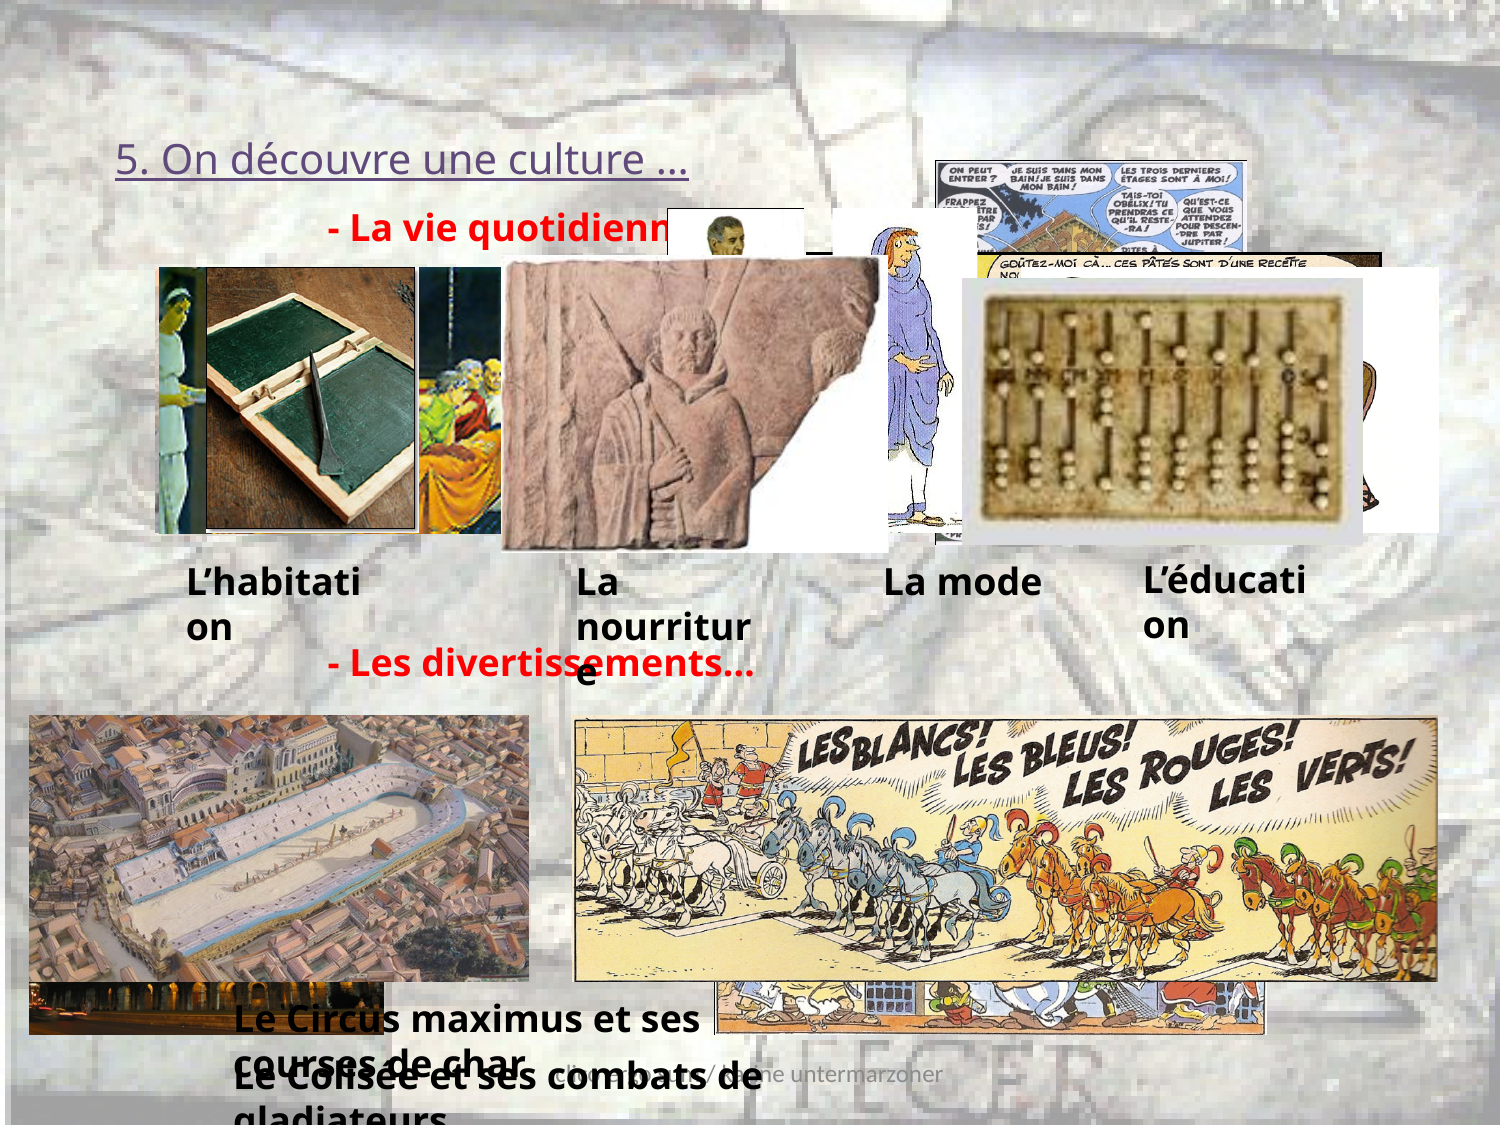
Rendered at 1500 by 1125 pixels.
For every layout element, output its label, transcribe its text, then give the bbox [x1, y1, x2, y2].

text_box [667, 207, 1440, 612]
footer clico ergo sum / karine untermarzoner [512, 1057, 988, 1103]
text_box 5. On découvre une culture … [100, 125, 1388, 191]
text_box Le Colisée et ses combats de gladiateurs [218, 1057, 833, 1125]
text_box - Les divertissements… [312, 631, 1010, 692]
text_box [206, 255, 1363, 610]
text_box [155, 160, 1247, 257]
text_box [159, 255, 204, 612]
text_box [29, 715, 1438, 1049]
